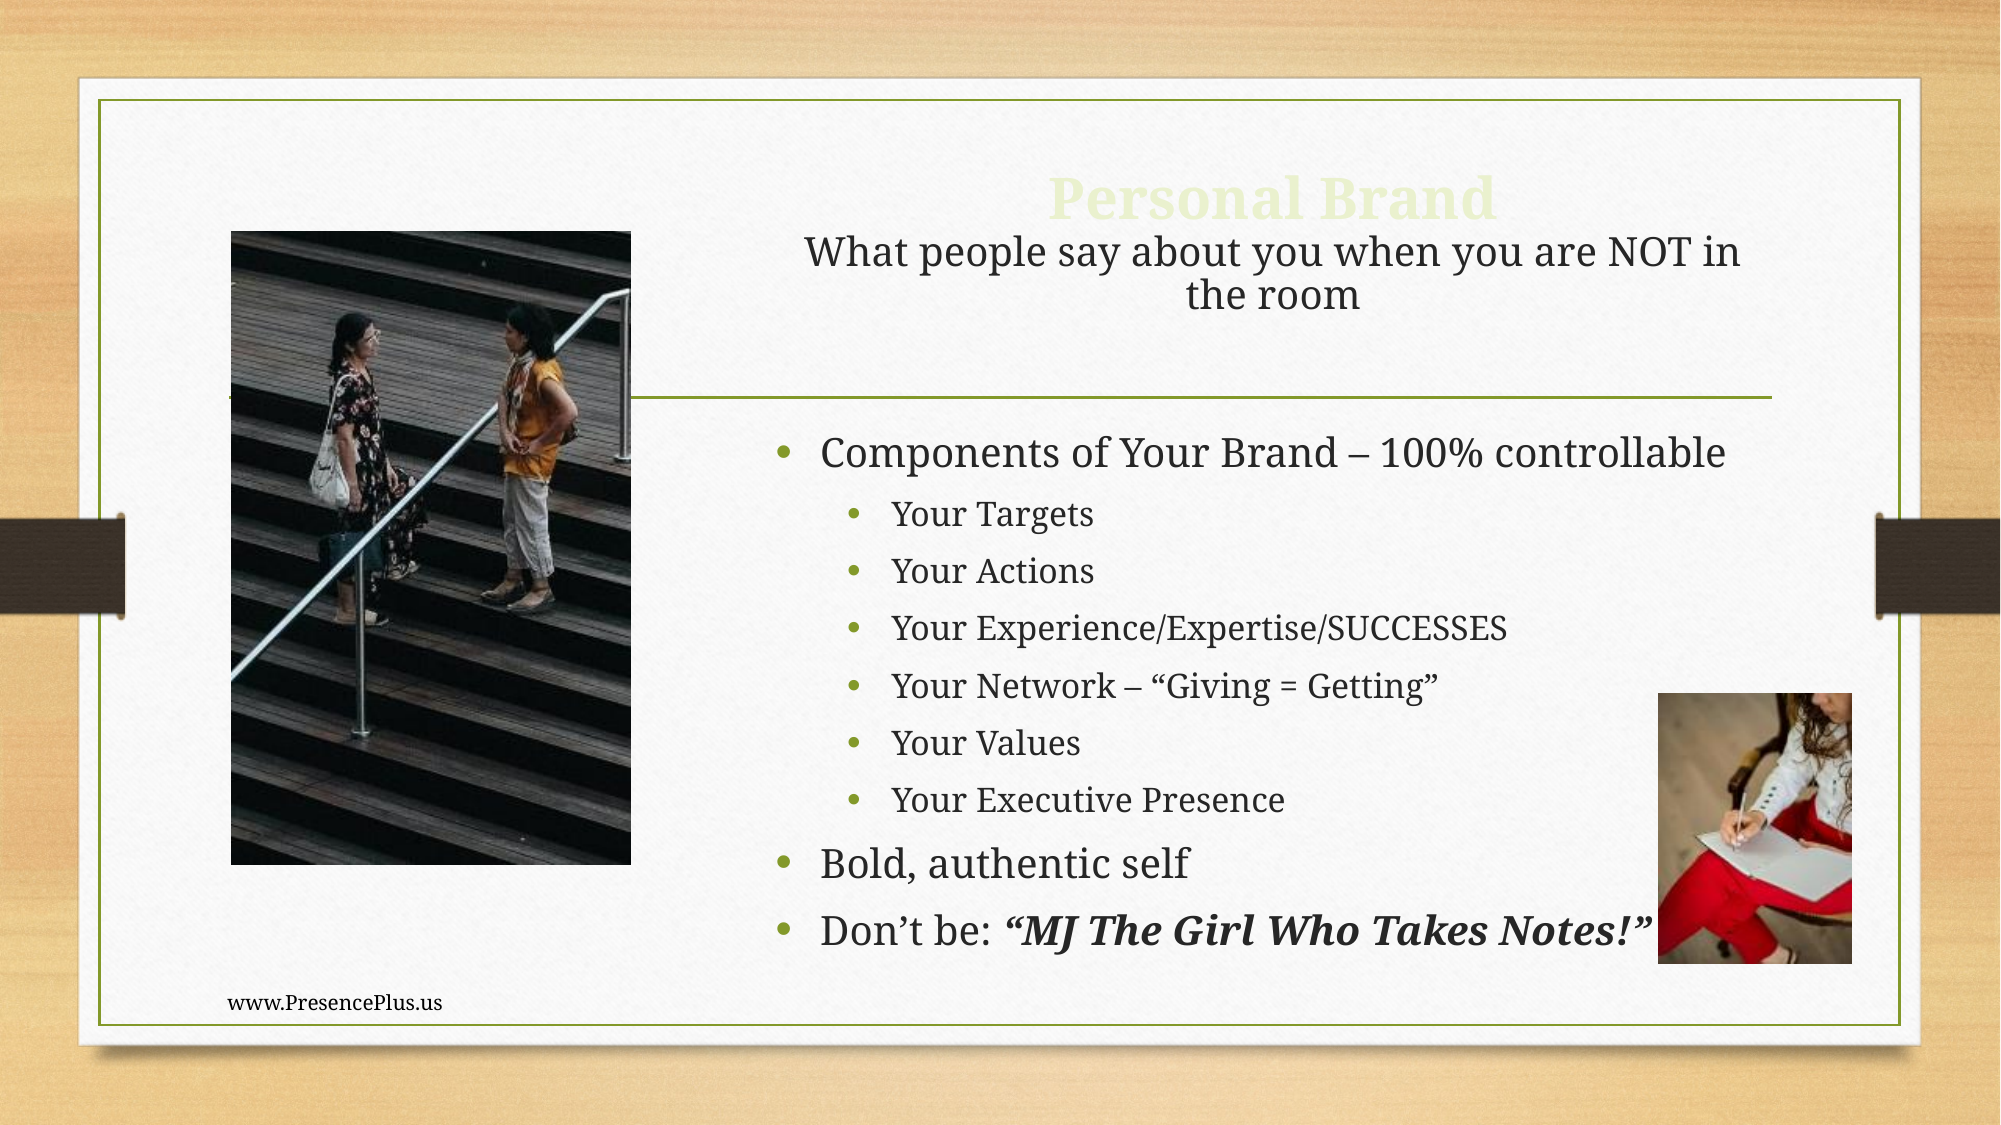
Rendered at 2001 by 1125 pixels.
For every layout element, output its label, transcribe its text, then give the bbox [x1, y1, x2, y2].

title Personal Brand What people say about you when you are NOT in the room [758, 161, 1788, 375]
picture [0, 0, 2001, 1125]
footer www.PresencePlus.us [212, 979, 1411, 1025]
list Components of Your Brand – 100% controllable Your Targets Your Actions Your Experience/Expertise/SUCCESSES Your Network – “Giving = Getting” Your Values Your Executive Presence Bold, authentic self Don’t be: “MJ The Girl Who Takes Notes!” [760, 419, 1900, 964]
